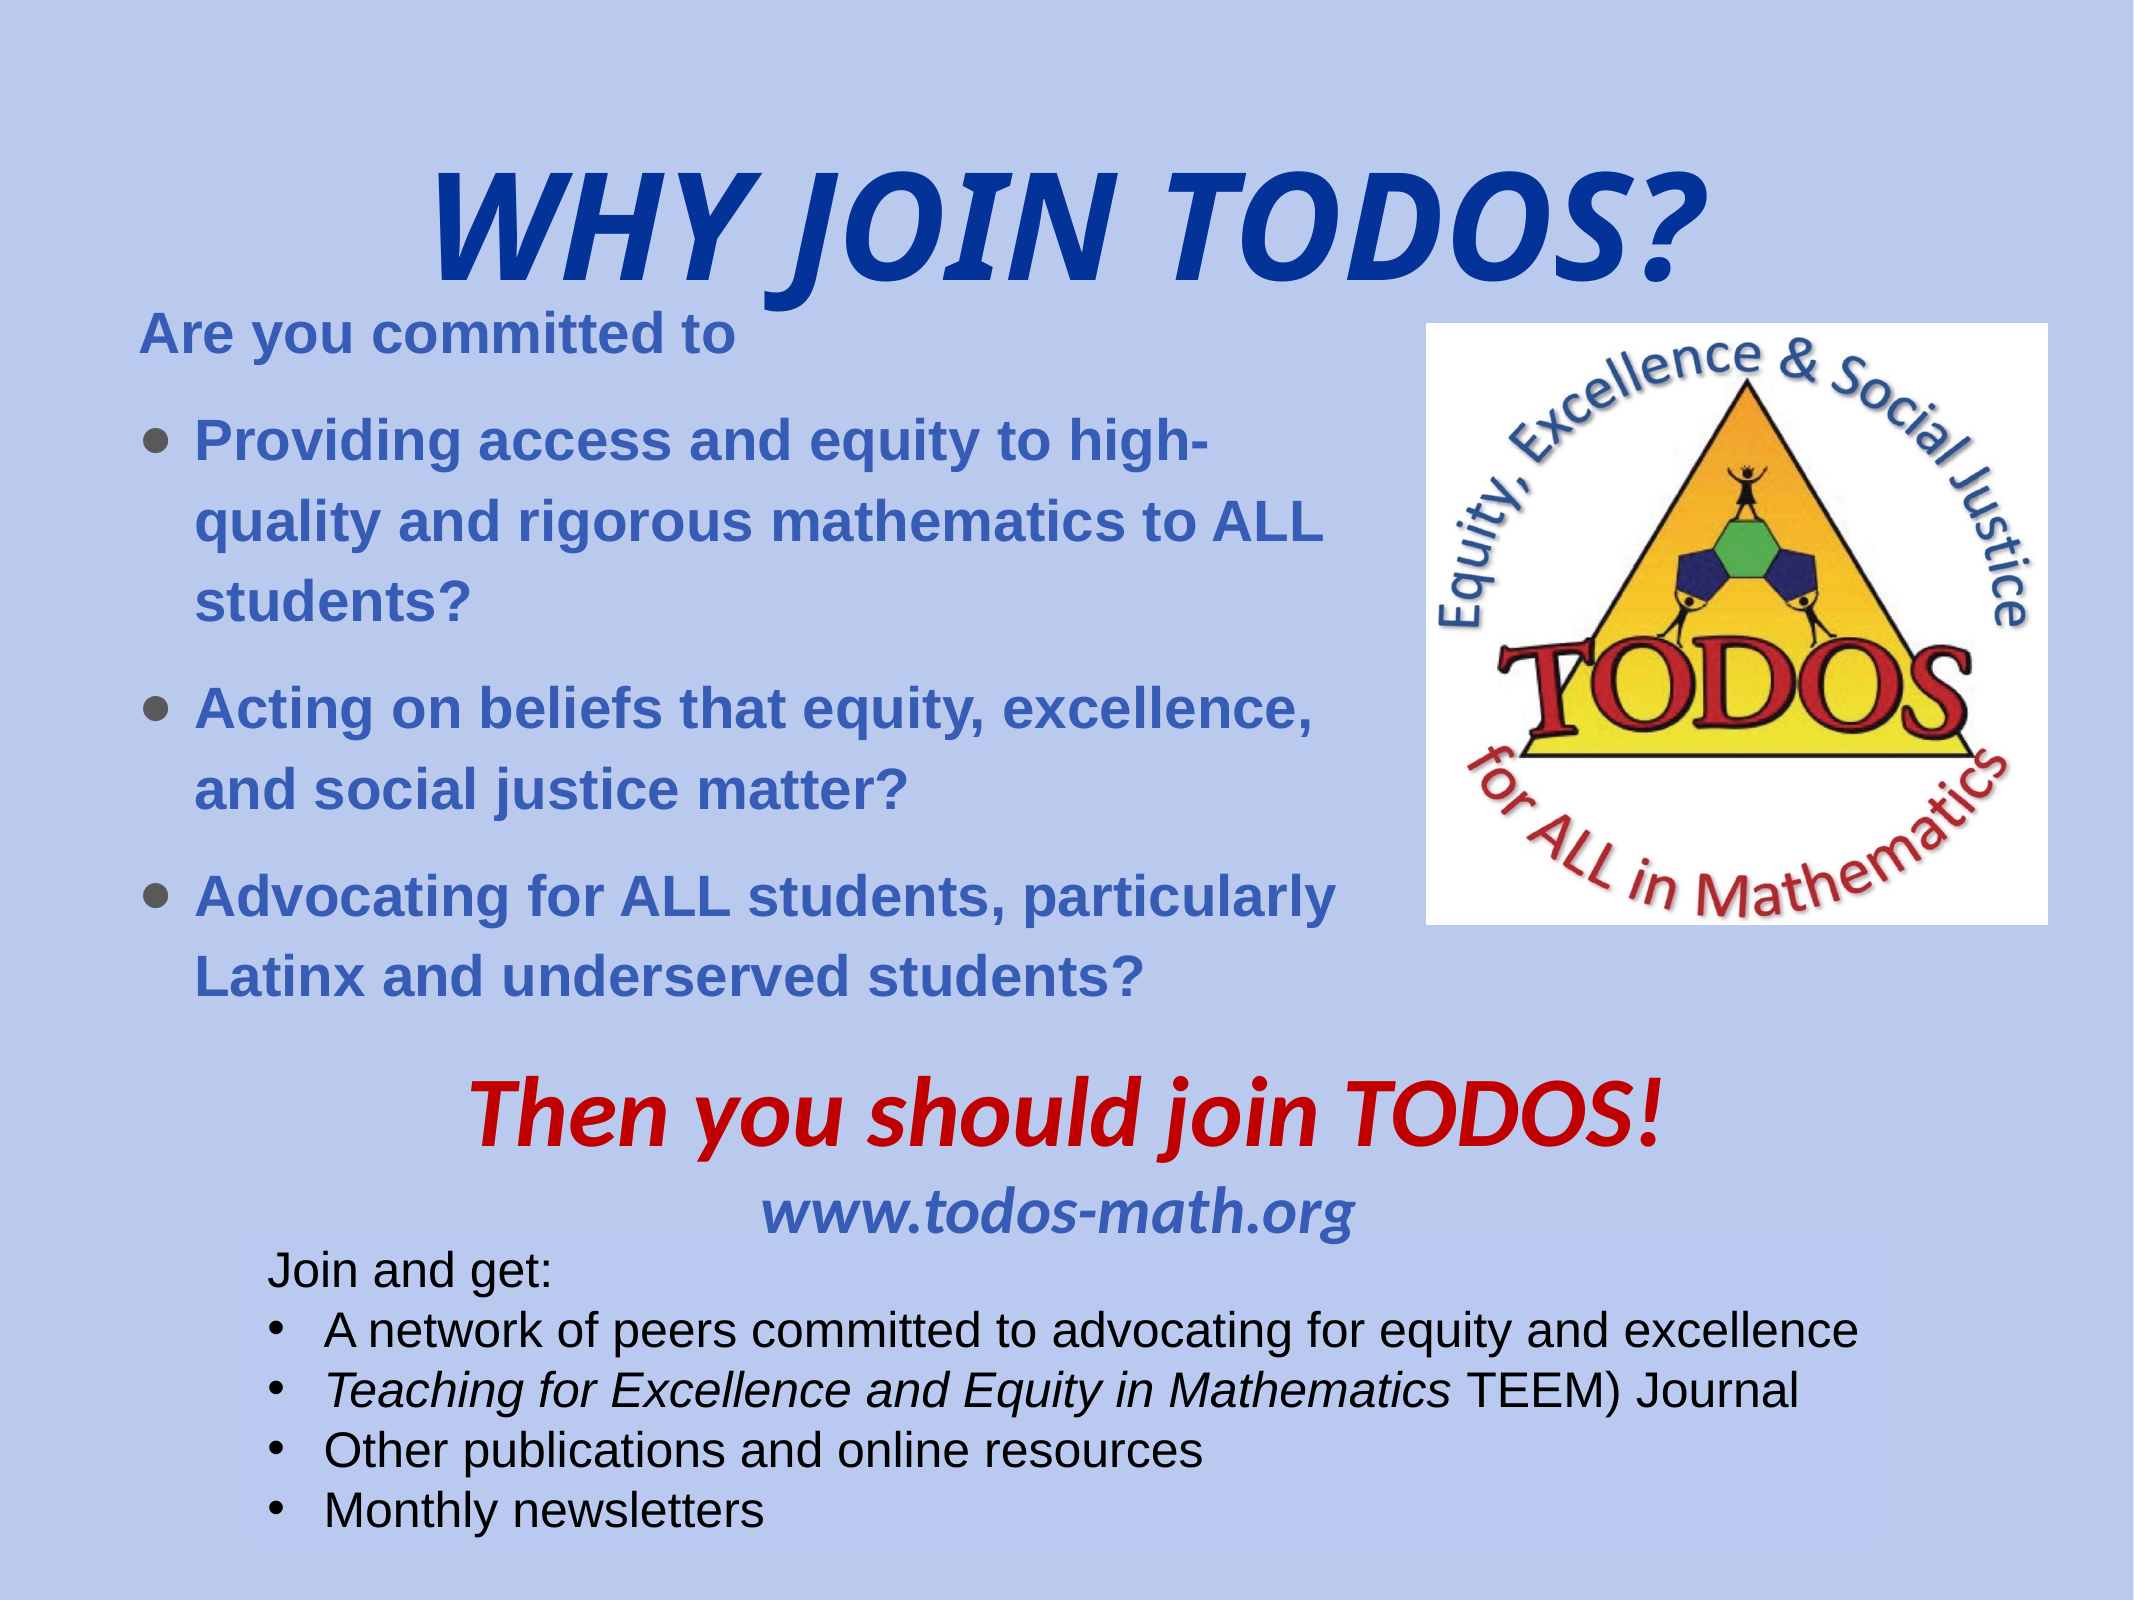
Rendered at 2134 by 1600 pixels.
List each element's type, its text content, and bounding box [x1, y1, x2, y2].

list Are you committed to Providing access and equity to high-quality and rigorous mathematics to ALL students? Acting on beliefs that equity, excellence, and social justice matter? Advocating for ALL students, particularly Latinx and underserved students? [104, 277, 1382, 1195]
text_box WHY JOIN TODOS? [168, 0, 1961, 217]
picture [1425, 323, 2048, 925]
text_box Join and get: A network of peers committed to advocating for equity and excellence Teaching for Excellence and Equity in Mathematics TEEM) Journal Other publications and online resources Monthly newsletters [252, 1230, 1876, 1546]
text_box Then you should join TODOS! www.todos-math.org [451, 1039, 1682, 1254]
